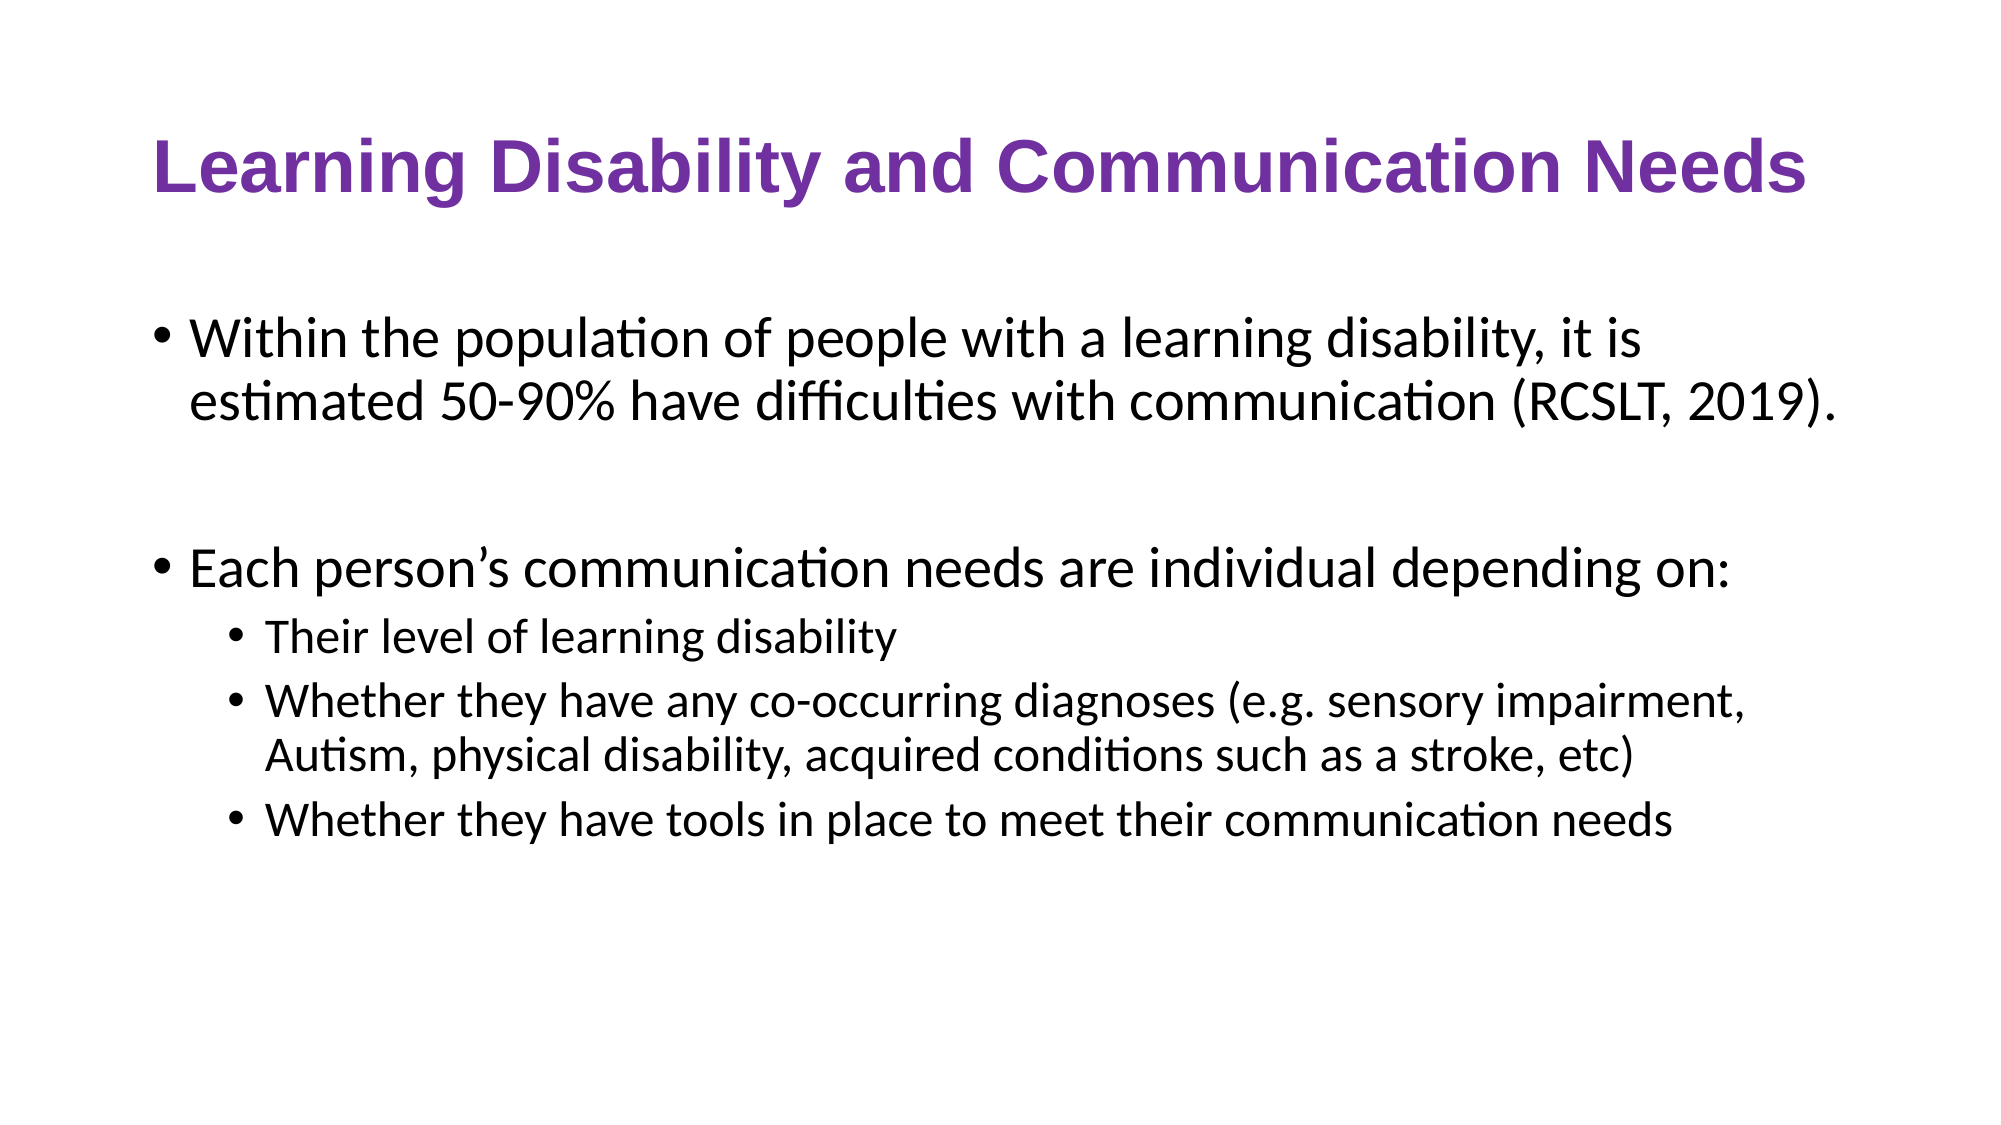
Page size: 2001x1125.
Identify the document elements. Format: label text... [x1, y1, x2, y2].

list Within the population of people with a learning disability, it is estimated 50-90% have difficulties with communication (RCSLT, 2019). Each person’s communication needs are individual depending on: Their level of learning disability Whether they have any co-occurring diagnoses (e.g. sensory impairment, Autism, physical disability, acquired conditions such as a stroke, etc) Whether they have tools in place to meet their communication needs [137, 299, 1863, 1014]
title Learning Disability and Communication Needs [137, 59, 1863, 278]
